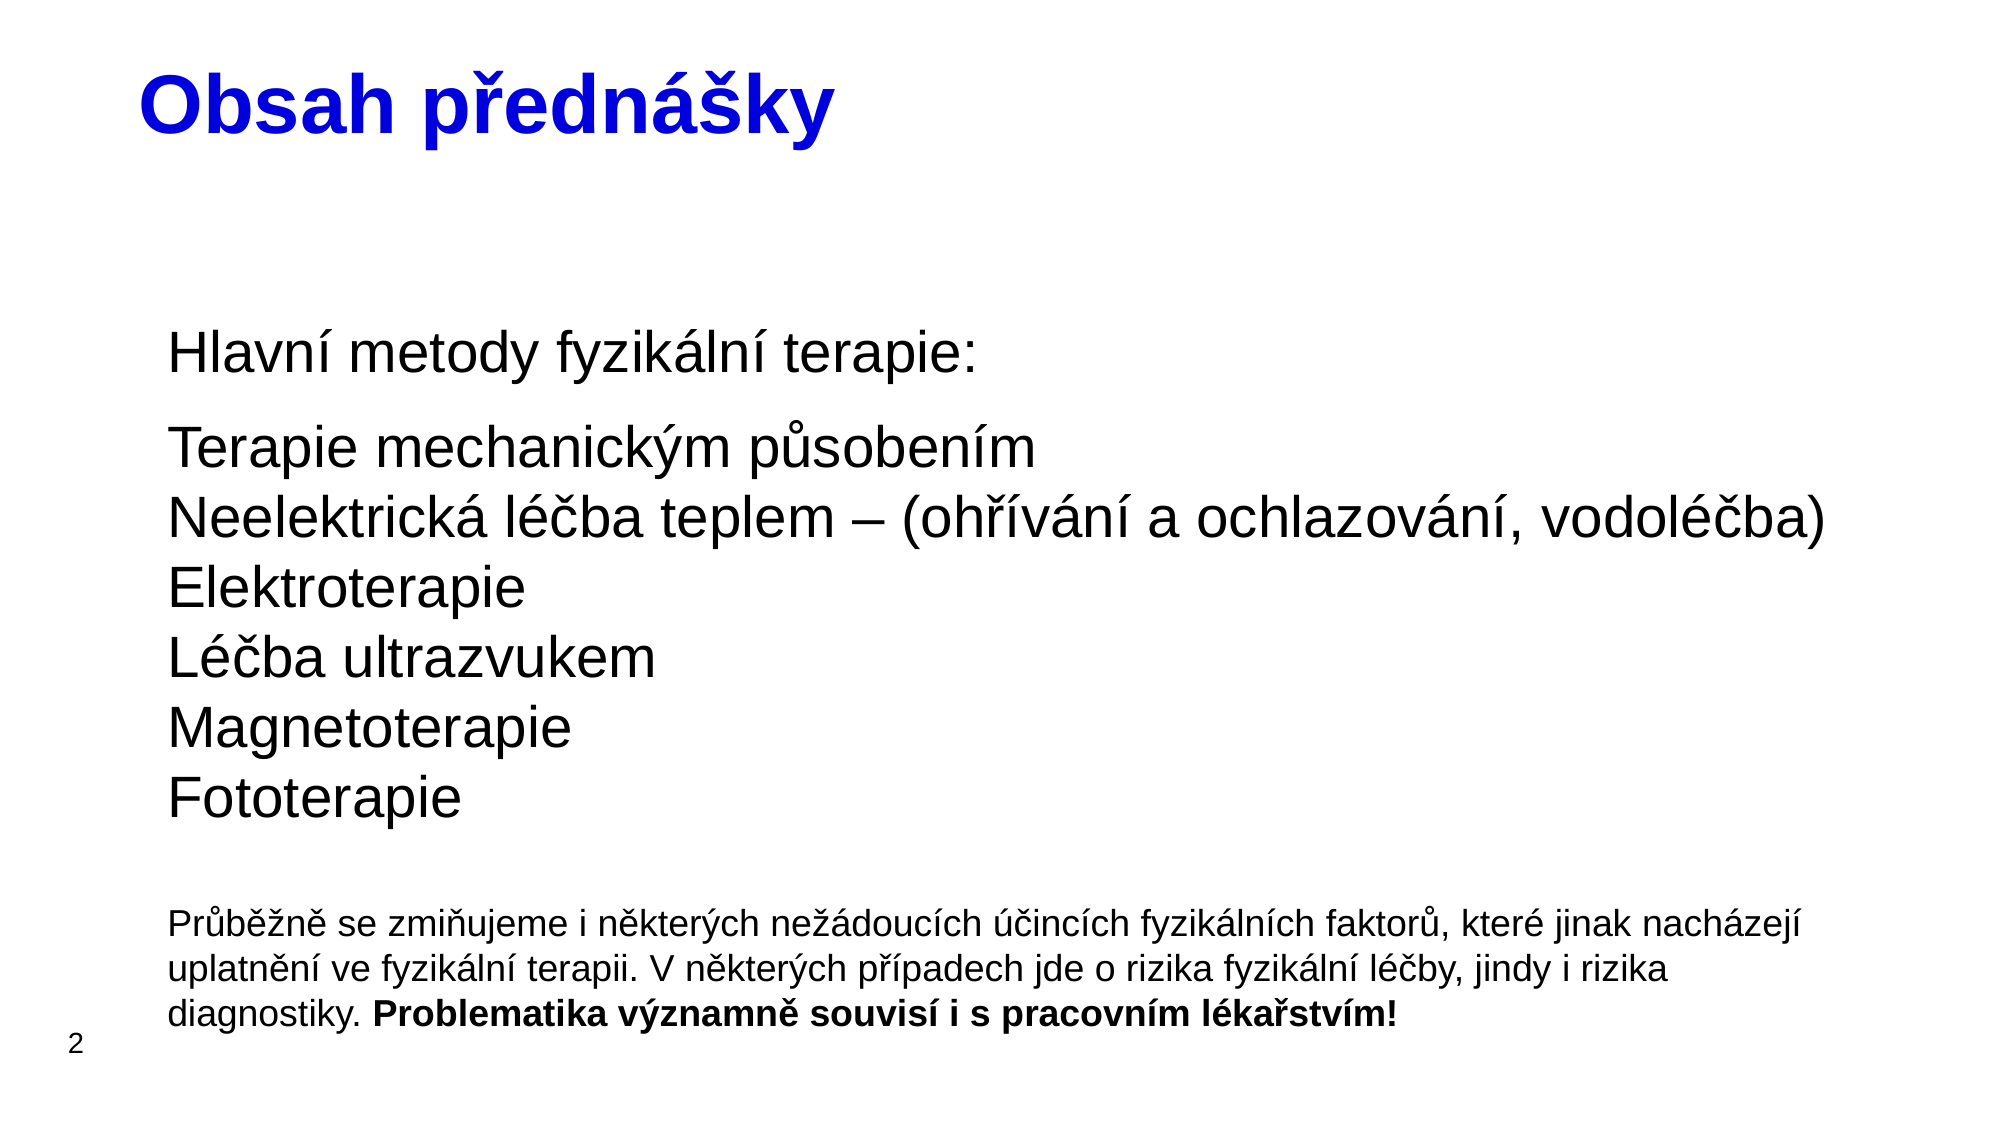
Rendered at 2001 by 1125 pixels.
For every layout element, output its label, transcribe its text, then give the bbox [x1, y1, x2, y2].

title Obsah přednášky [138, 66, 882, 185]
slide_number 2 [67, 1021, 110, 1063]
list Hlavní metody fyzikální terapie: Terapie mechanickým působením Neelektrická léčba teplem – (ohřívání a ochlazování, vodoléčba) Elektroterapie Léčba ultrazvukem Magnetoterapie Fototerapie Průběžně se zmiňujeme i některých nežádoucích účincích fyzikálních faktorů, které jinak nacházejí uplatnění ve fyzikální terapii. V některých případech jde o rizika fyzikální léčby, jindy i rizika diagnostiky. Problematika významně souvisí i s pracovním lékařstvím! [167, 314, 1840, 1083]
